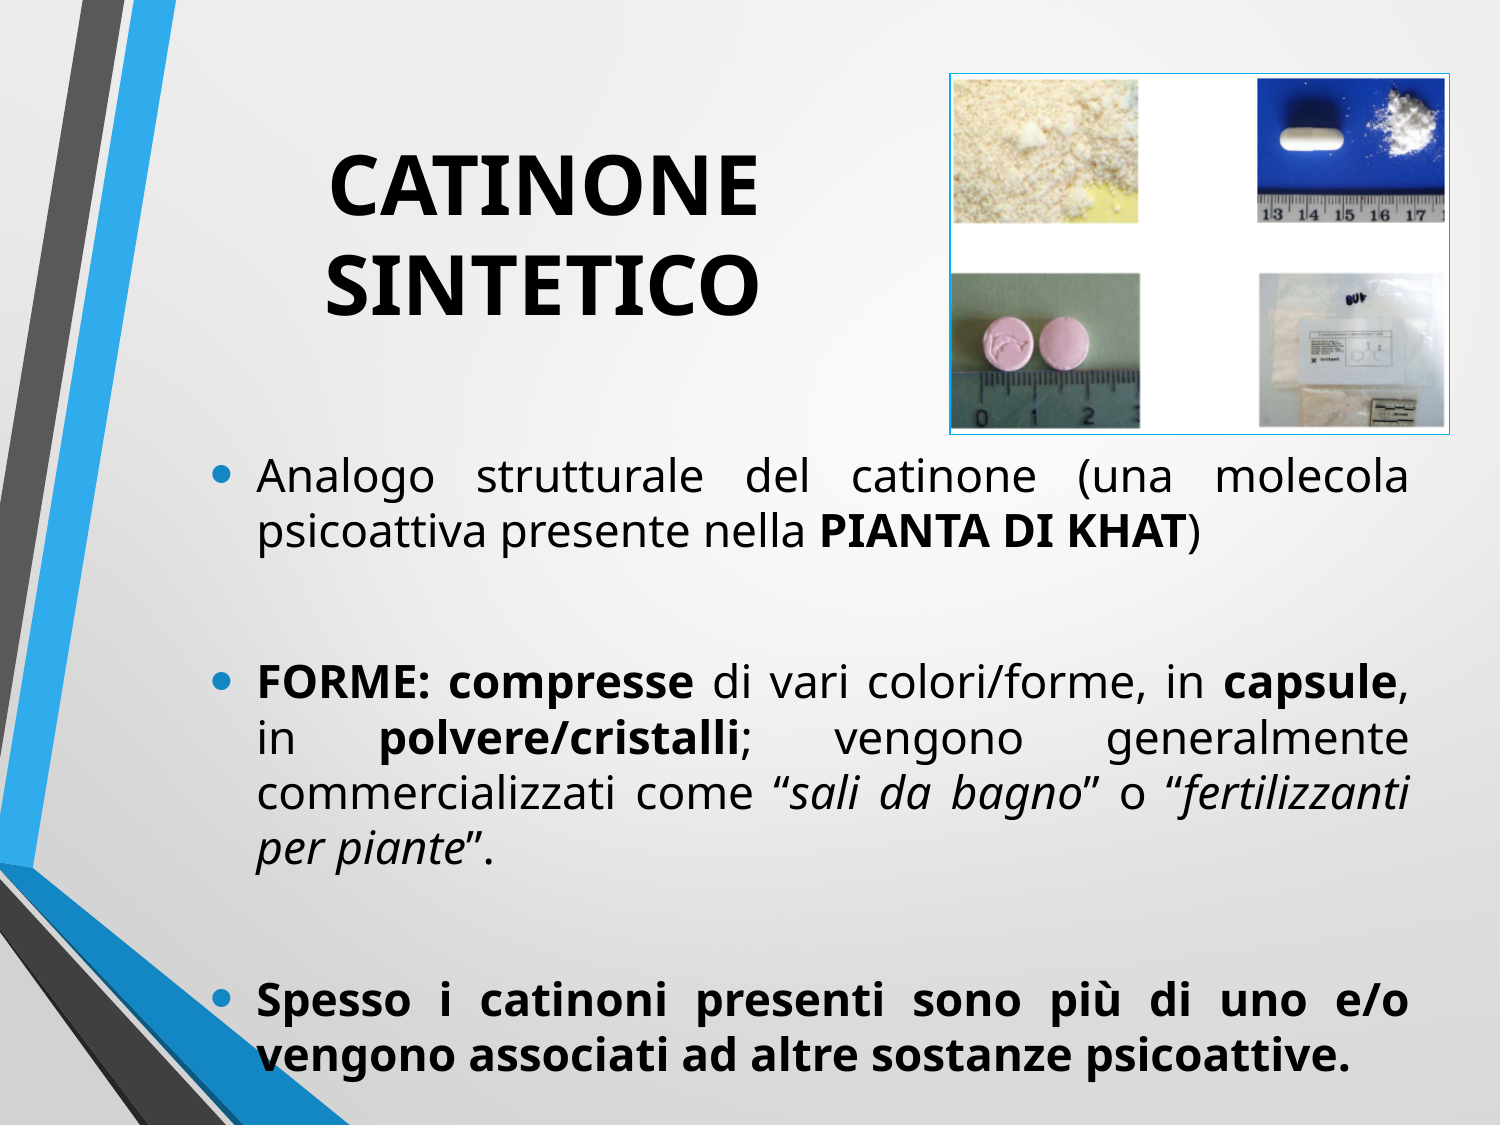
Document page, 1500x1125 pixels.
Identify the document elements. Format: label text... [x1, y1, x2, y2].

list Analogo strutturale del catinone (una molecola psicoattiva presente nella pianta di Khat) FORME: compresse di vari colori/forme, in capsule, in polvere/cristalli; vengono generalmente commercializzati come “sali da bagno” o “fertilizzanti per piante”. Spesso i catinoni presenti sono più di uno e/o vengono associati ad altre sostanze psicoattive. [194, 438, 1425, 1097]
title CATINONE SINTETICO [161, 36, 928, 429]
picture [952, 75, 1448, 433]
